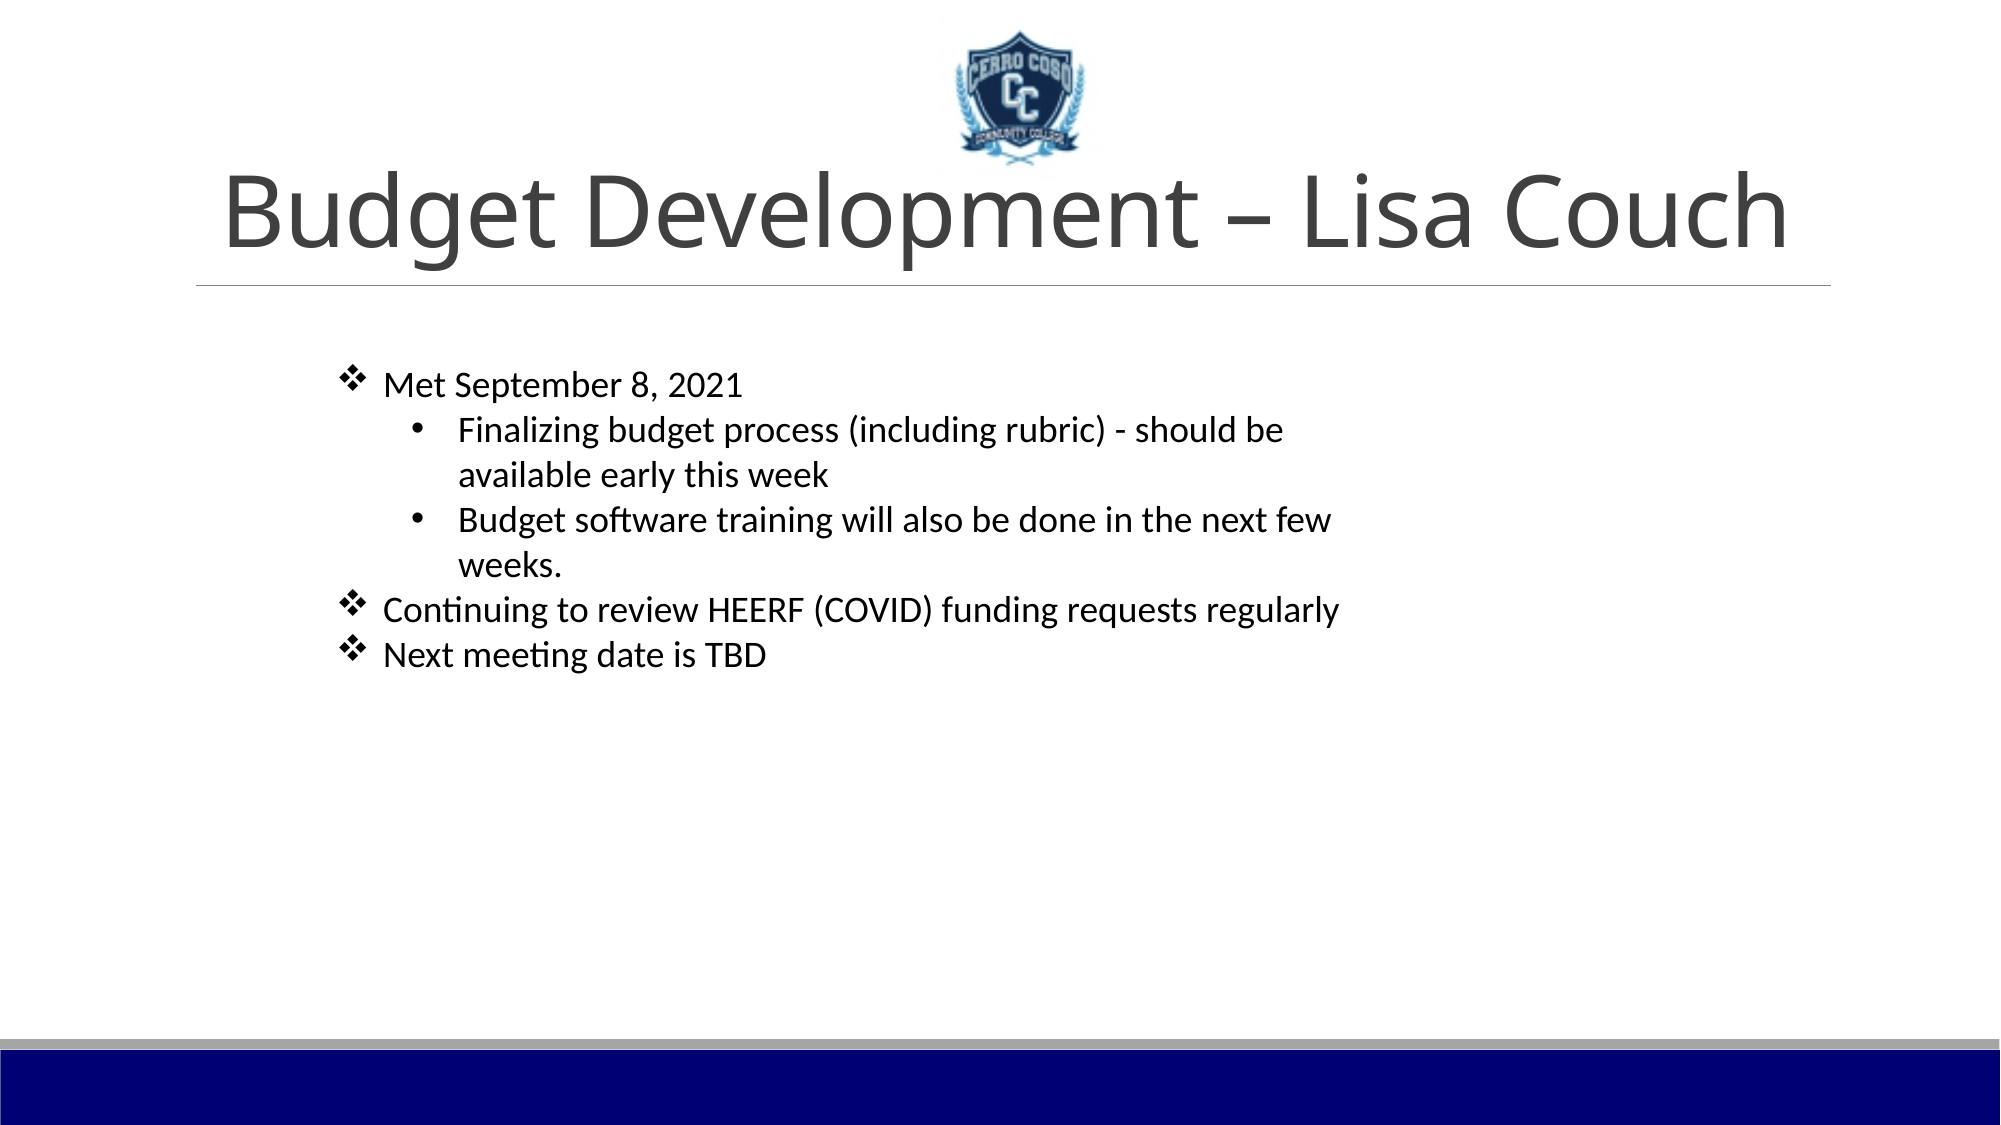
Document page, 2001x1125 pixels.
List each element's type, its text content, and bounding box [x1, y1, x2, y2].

picture [939, 18, 1102, 180]
text_box Met September 8, 2021 Finalizing budget process (including rubric) - should be available early this week Budget software training will also be done in the next few weeks. Continuing to review HEERF (COVID) funding requests regularly Next meeting date is TBD [321, 352, 1360, 683]
title Budget Development – Lisa Couch [181, 125, 1832, 276]
